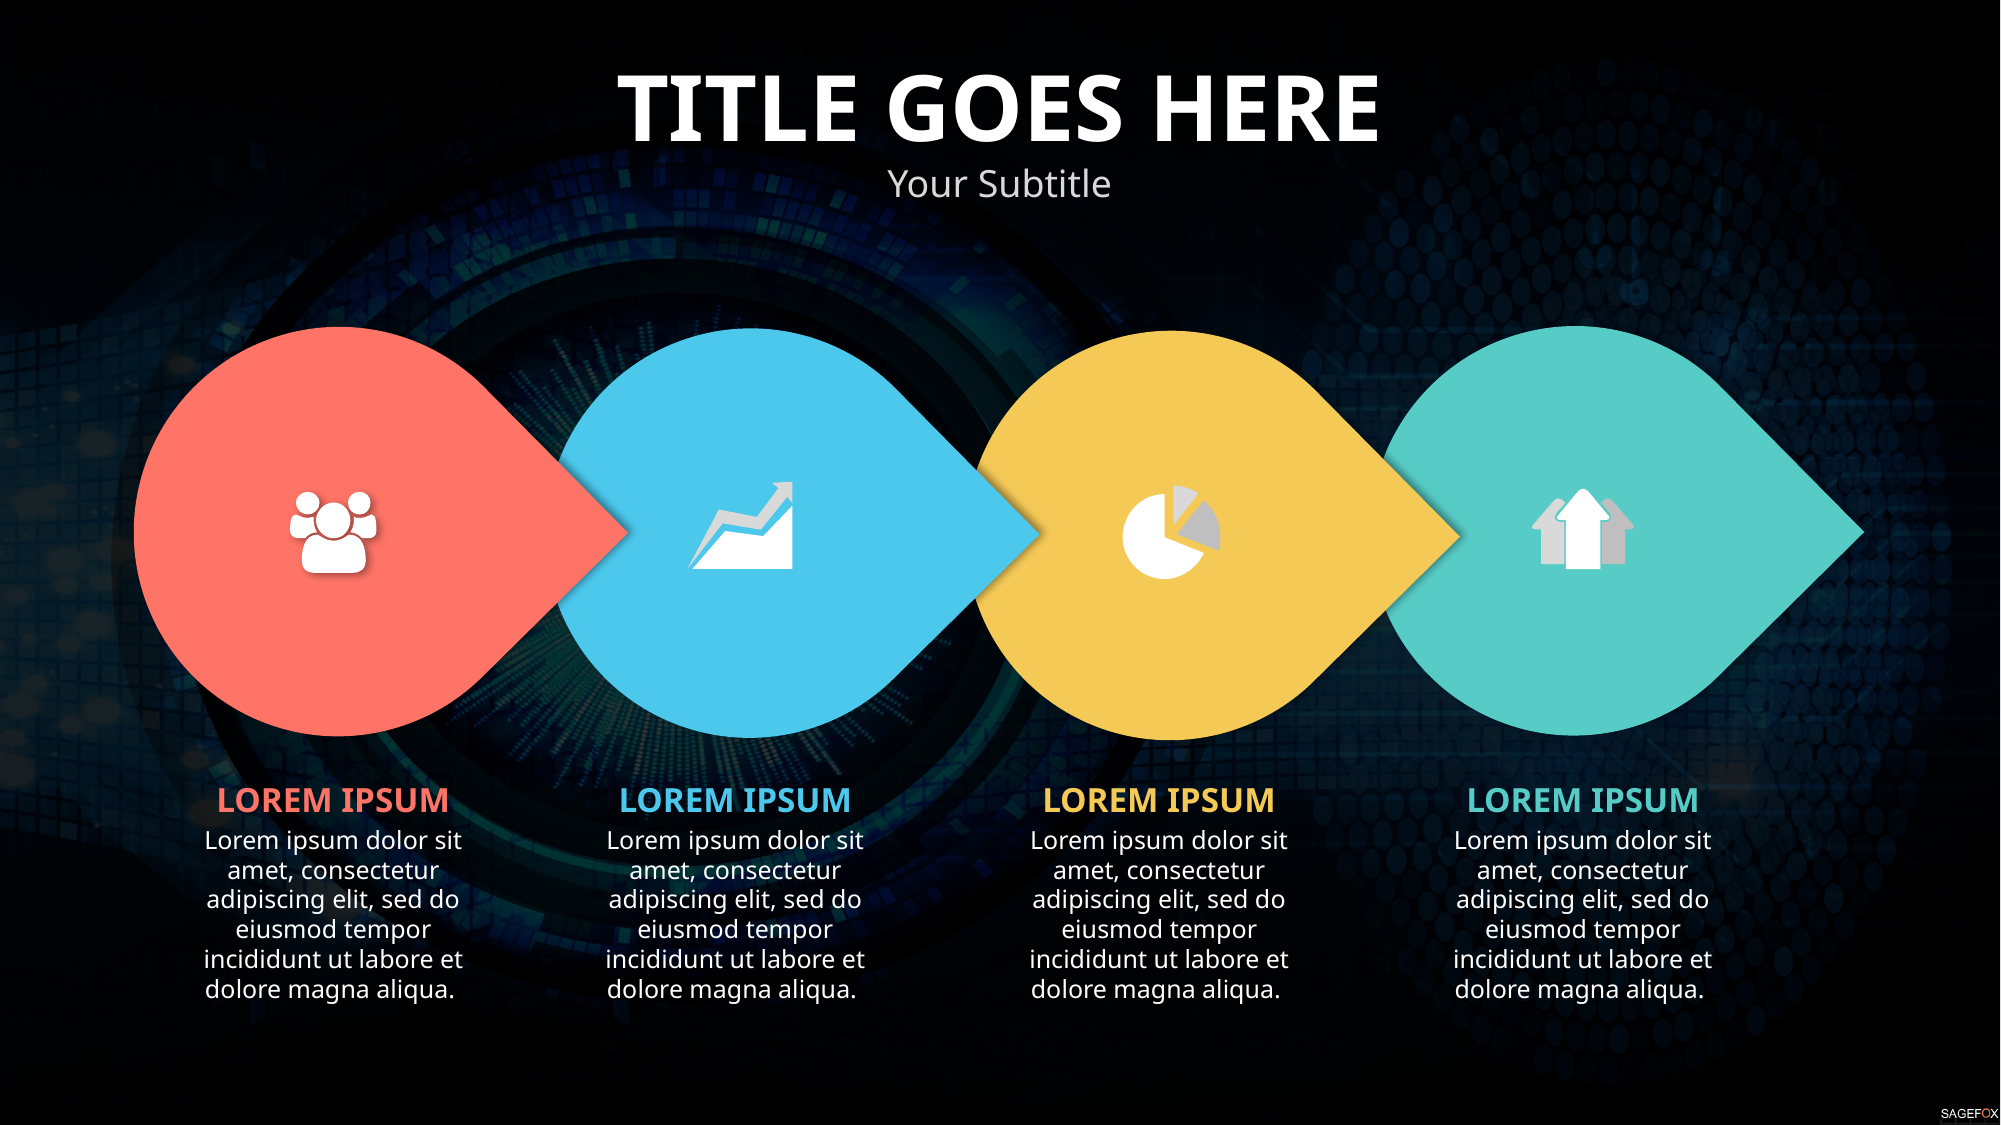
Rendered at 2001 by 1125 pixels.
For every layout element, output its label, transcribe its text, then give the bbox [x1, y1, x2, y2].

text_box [1530, 488, 1636, 570]
text_box [348, 491, 371, 515]
text_box [978, 329, 1462, 742]
text_box [1386, 325, 1866, 737]
picture [0, 0, 2001, 1125]
text_box LOREM IPSUM Lorem ipsum dolor sit amet, consectetur adipiscing elit, sed do eiusmod tempor incididunt ut labore et dolore magna aliqua. [565, 771, 906, 1012]
text_box [561, 327, 1042, 739]
text_box LOREM IPSUM Lorem ipsum dolor sit amet, consectetur adipiscing elit, sed do eiusmod tempor incididunt ut labore et dolore magna aliqua. [1413, 771, 1754, 1012]
text_box [295, 491, 351, 539]
text_box LOREM IPSUM Lorem ipsum dolor sit amet, consectetur adipiscing elit, sed do eiusmod tempor incididunt ut labore et dolore magna aliqua. [989, 771, 1330, 1012]
text_box LOREM IPSUM Lorem ipsum dolor sit amet, consectetur adipiscing elit, sed do eiusmod tempor incididunt ut labore et dolore magna aliqua. [163, 771, 504, 1012]
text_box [687, 481, 793, 569]
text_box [1122, 485, 1221, 580]
text_box TITLE GOES HERE Your Subtitle [548, 42, 1452, 212]
text_box [289, 514, 377, 573]
